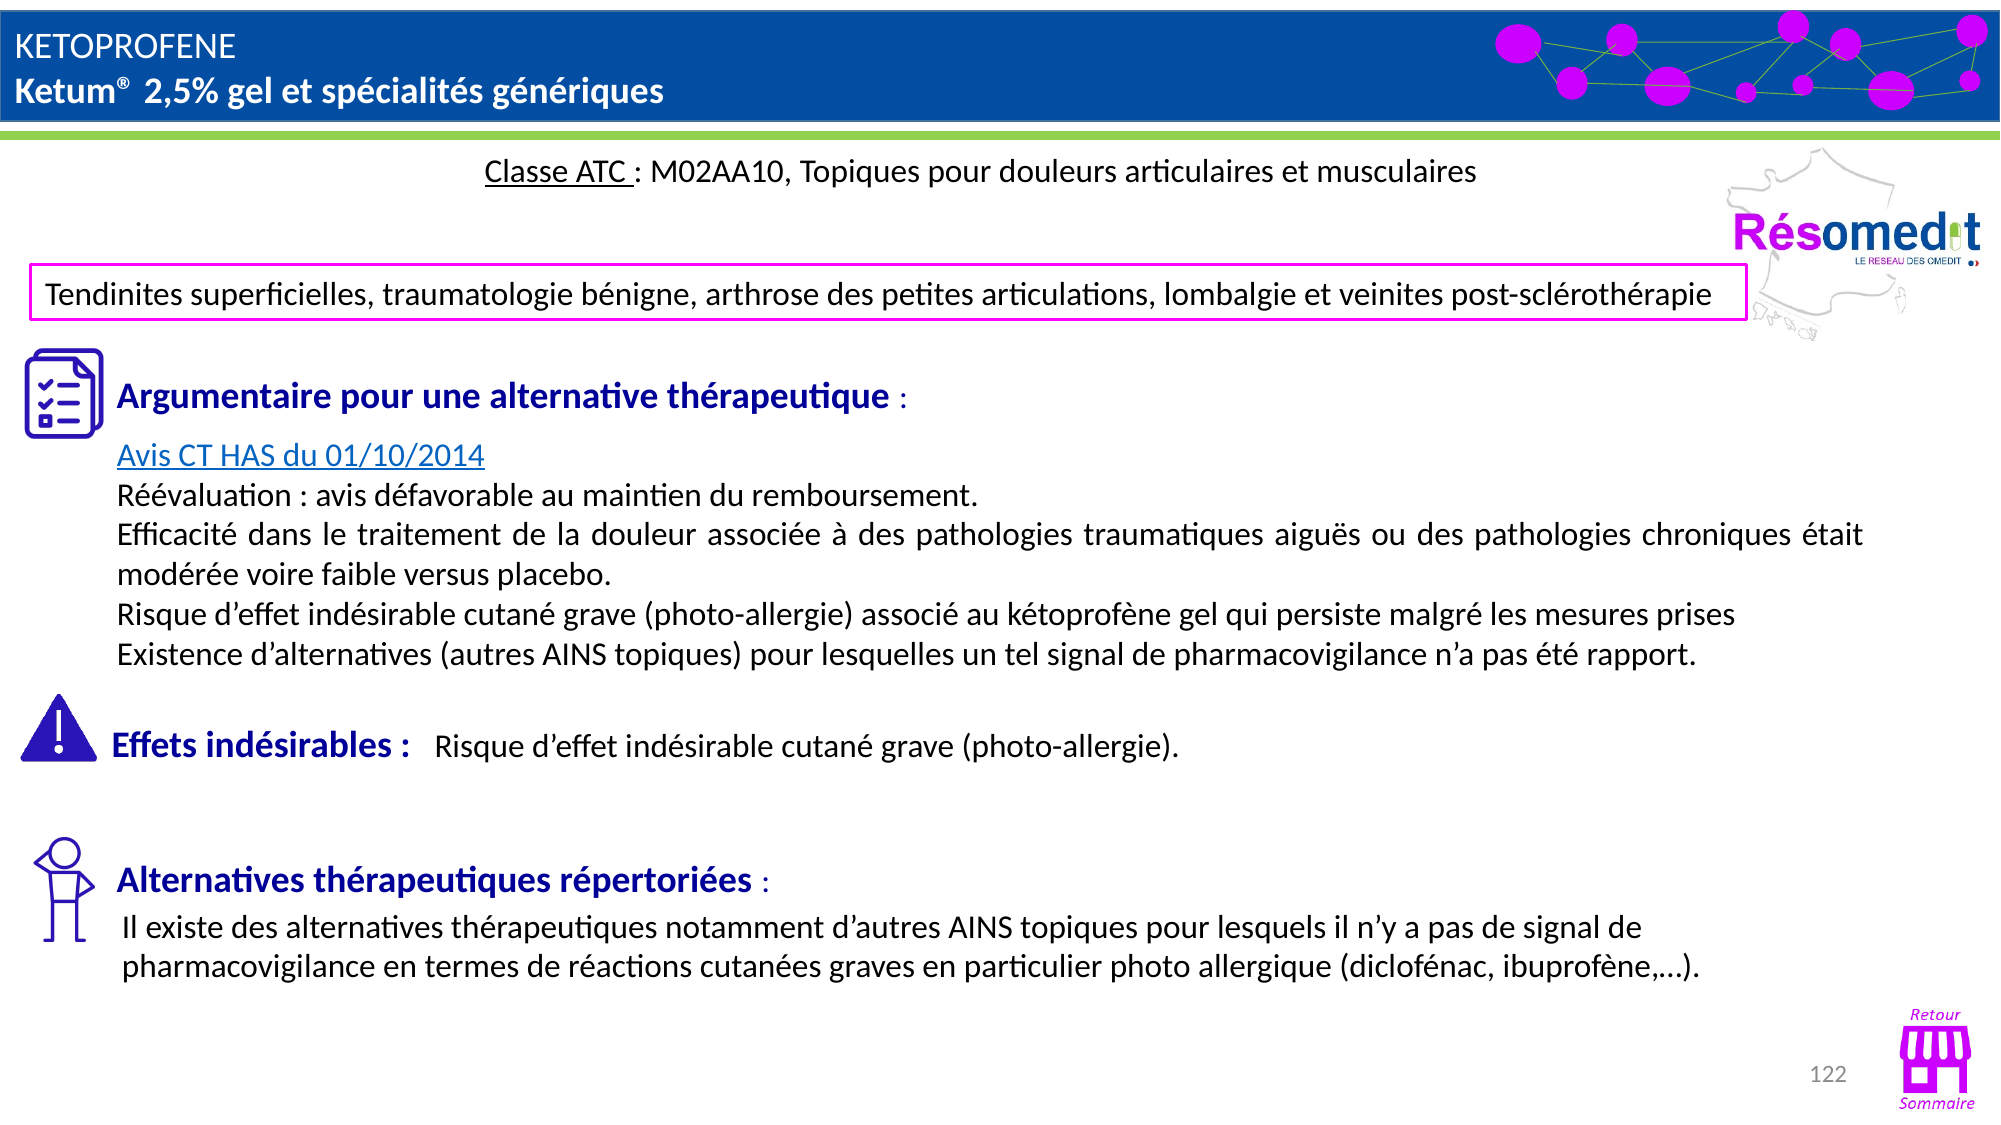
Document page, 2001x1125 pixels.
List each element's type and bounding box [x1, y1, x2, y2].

text_box [30, 264, 1718, 320]
picture [16, 341, 111, 448]
text_box [0, 10, 2000, 122]
text_box [469, 141, 1536, 197]
text_box [111, 363, 1012, 424]
text_box [96, 712, 1197, 773]
picture [16, 685, 101, 770]
picture [1718, 144, 1984, 347]
picture [29, 832, 101, 945]
text_box [101, 848, 1906, 992]
picture [1883, 997, 1987, 1125]
text_box [102, 425, 1882, 668]
text_box [0, 131, 2000, 140]
slide_number [1412, 1042, 1863, 1103]
